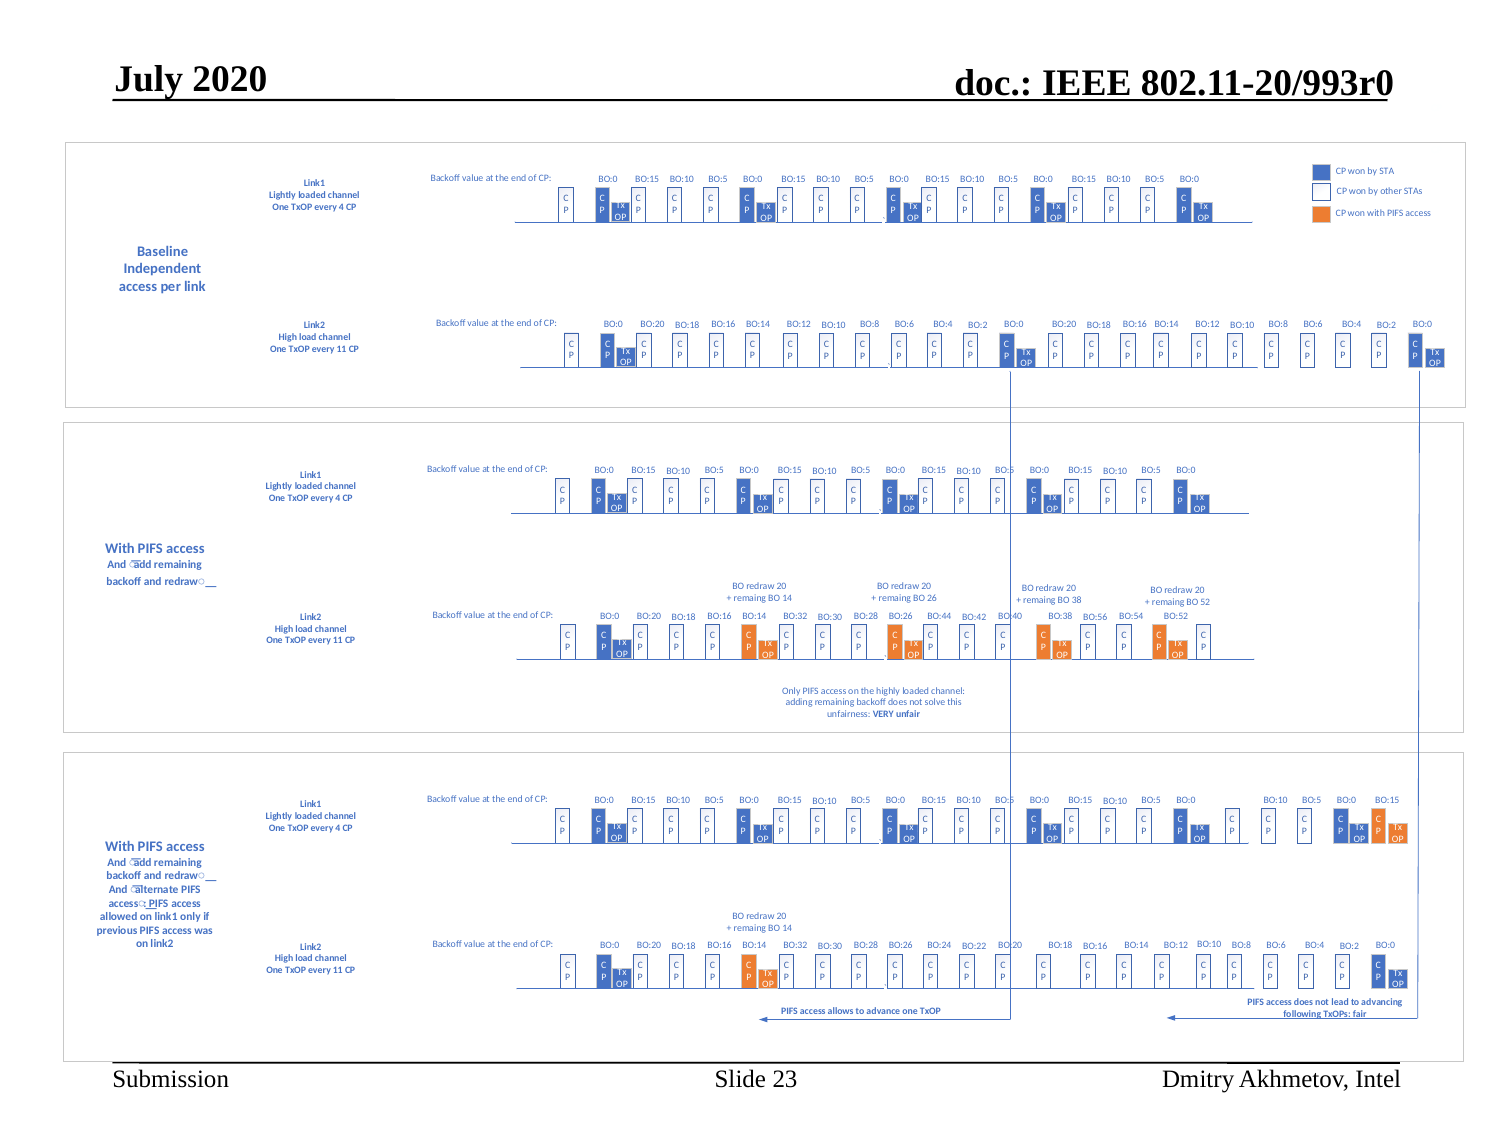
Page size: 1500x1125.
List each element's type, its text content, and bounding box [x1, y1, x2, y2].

footer Dmitry Akhmetov, Intel [878, 1070, 1402, 1093]
slide_number Slide 23 [712, 1070, 800, 1123]
picture [62, 99, 1466, 1063]
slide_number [114, 54, 423, 97]
